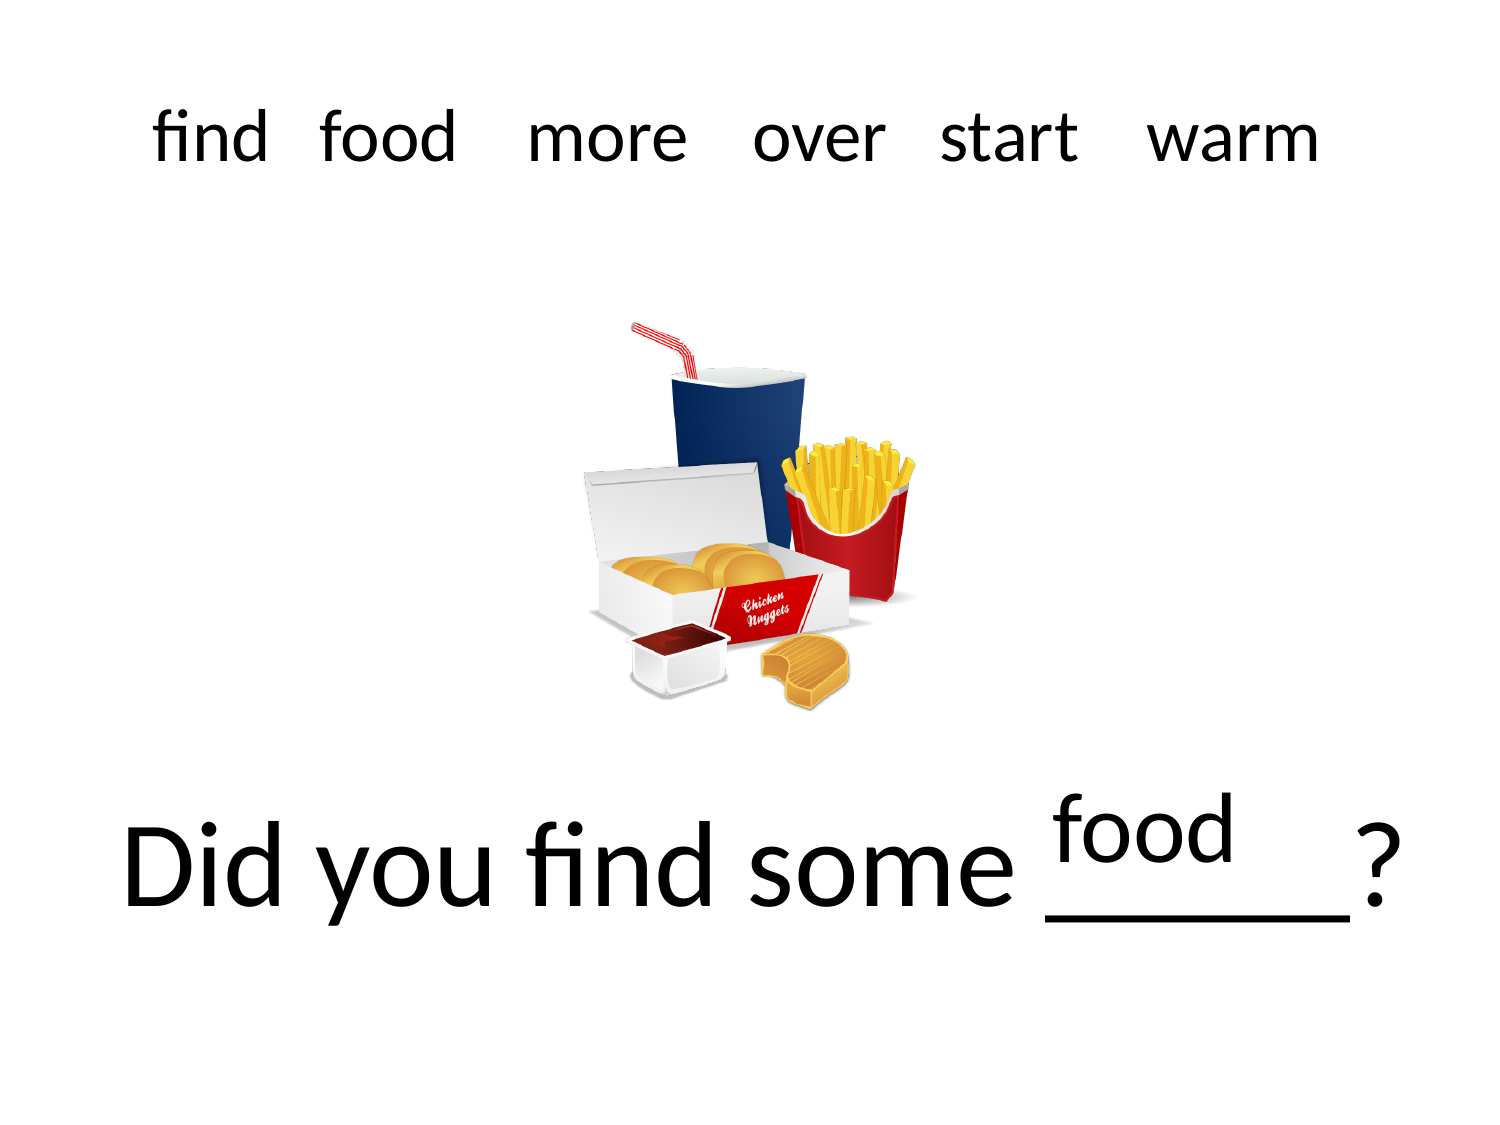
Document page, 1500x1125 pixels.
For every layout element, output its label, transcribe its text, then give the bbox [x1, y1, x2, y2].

text_box food [1037, 754, 1488, 890]
title find food more over start warm [62, 37, 1413, 225]
picture [574, 274, 926, 713]
list Did you find some _____? [75, 262, 1425, 950]
